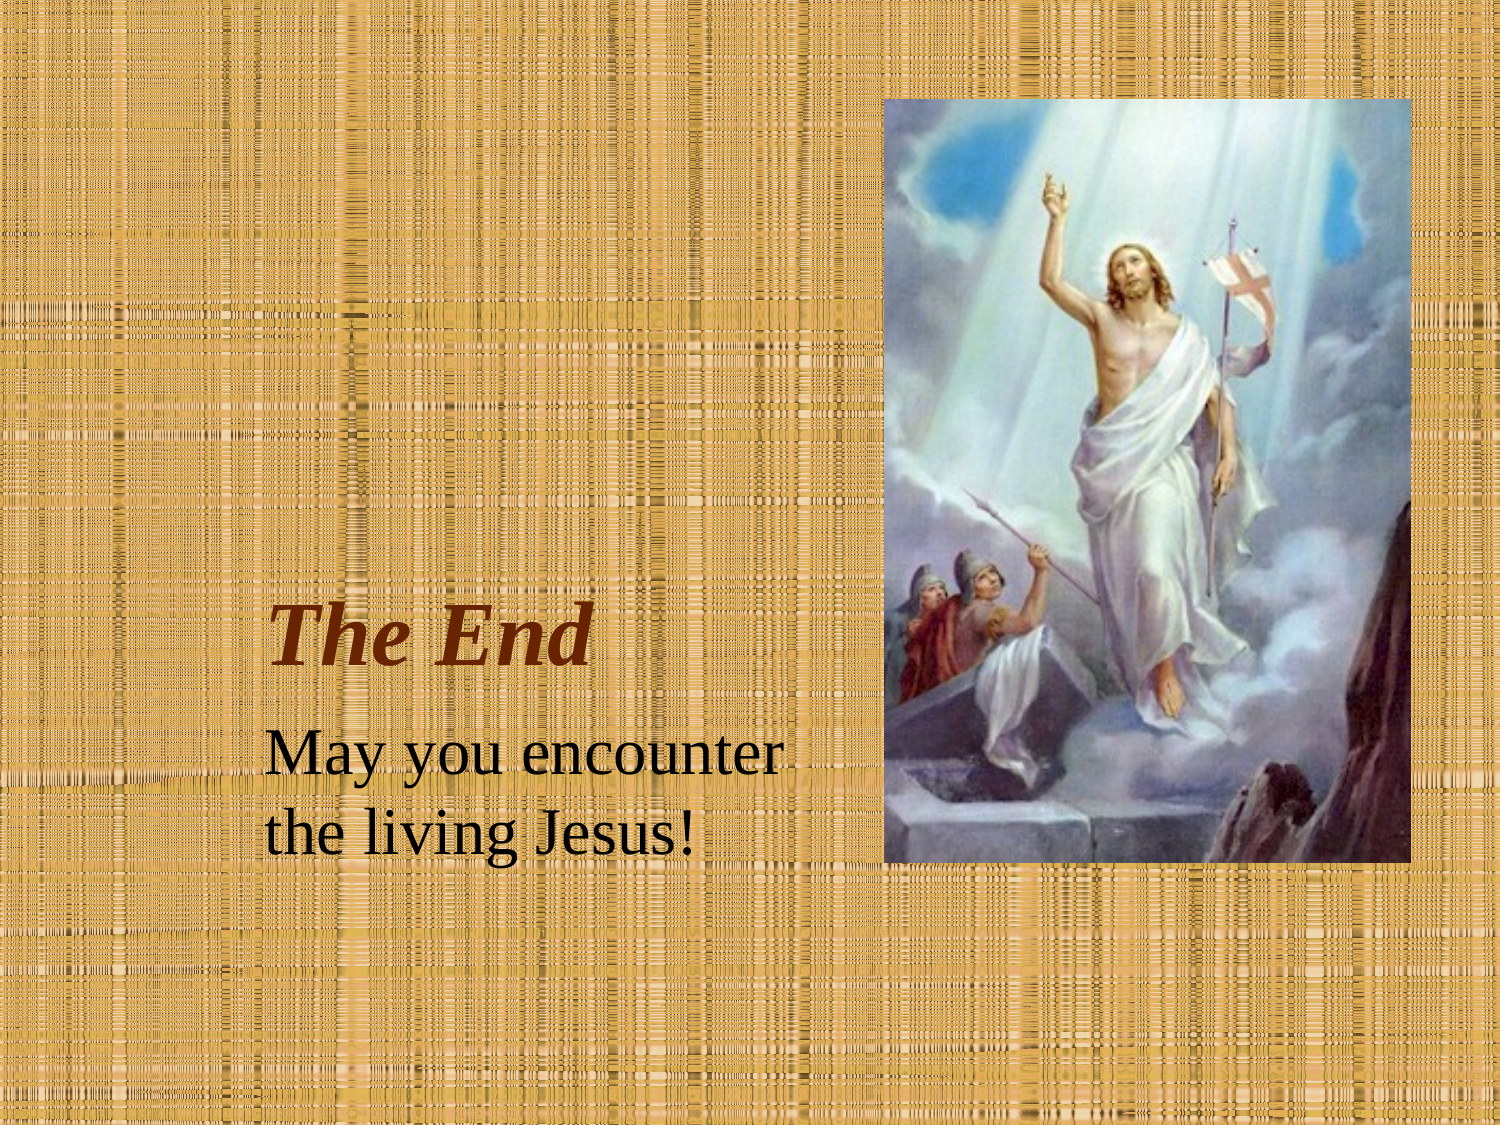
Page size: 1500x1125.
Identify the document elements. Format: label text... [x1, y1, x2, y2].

subtitle May you encounter the living Jesus! [249, 699, 838, 900]
picture [0, 0, 1500, 1125]
title The End [249, 566, 879, 692]
title The End [1416, 566, 1488, 692]
